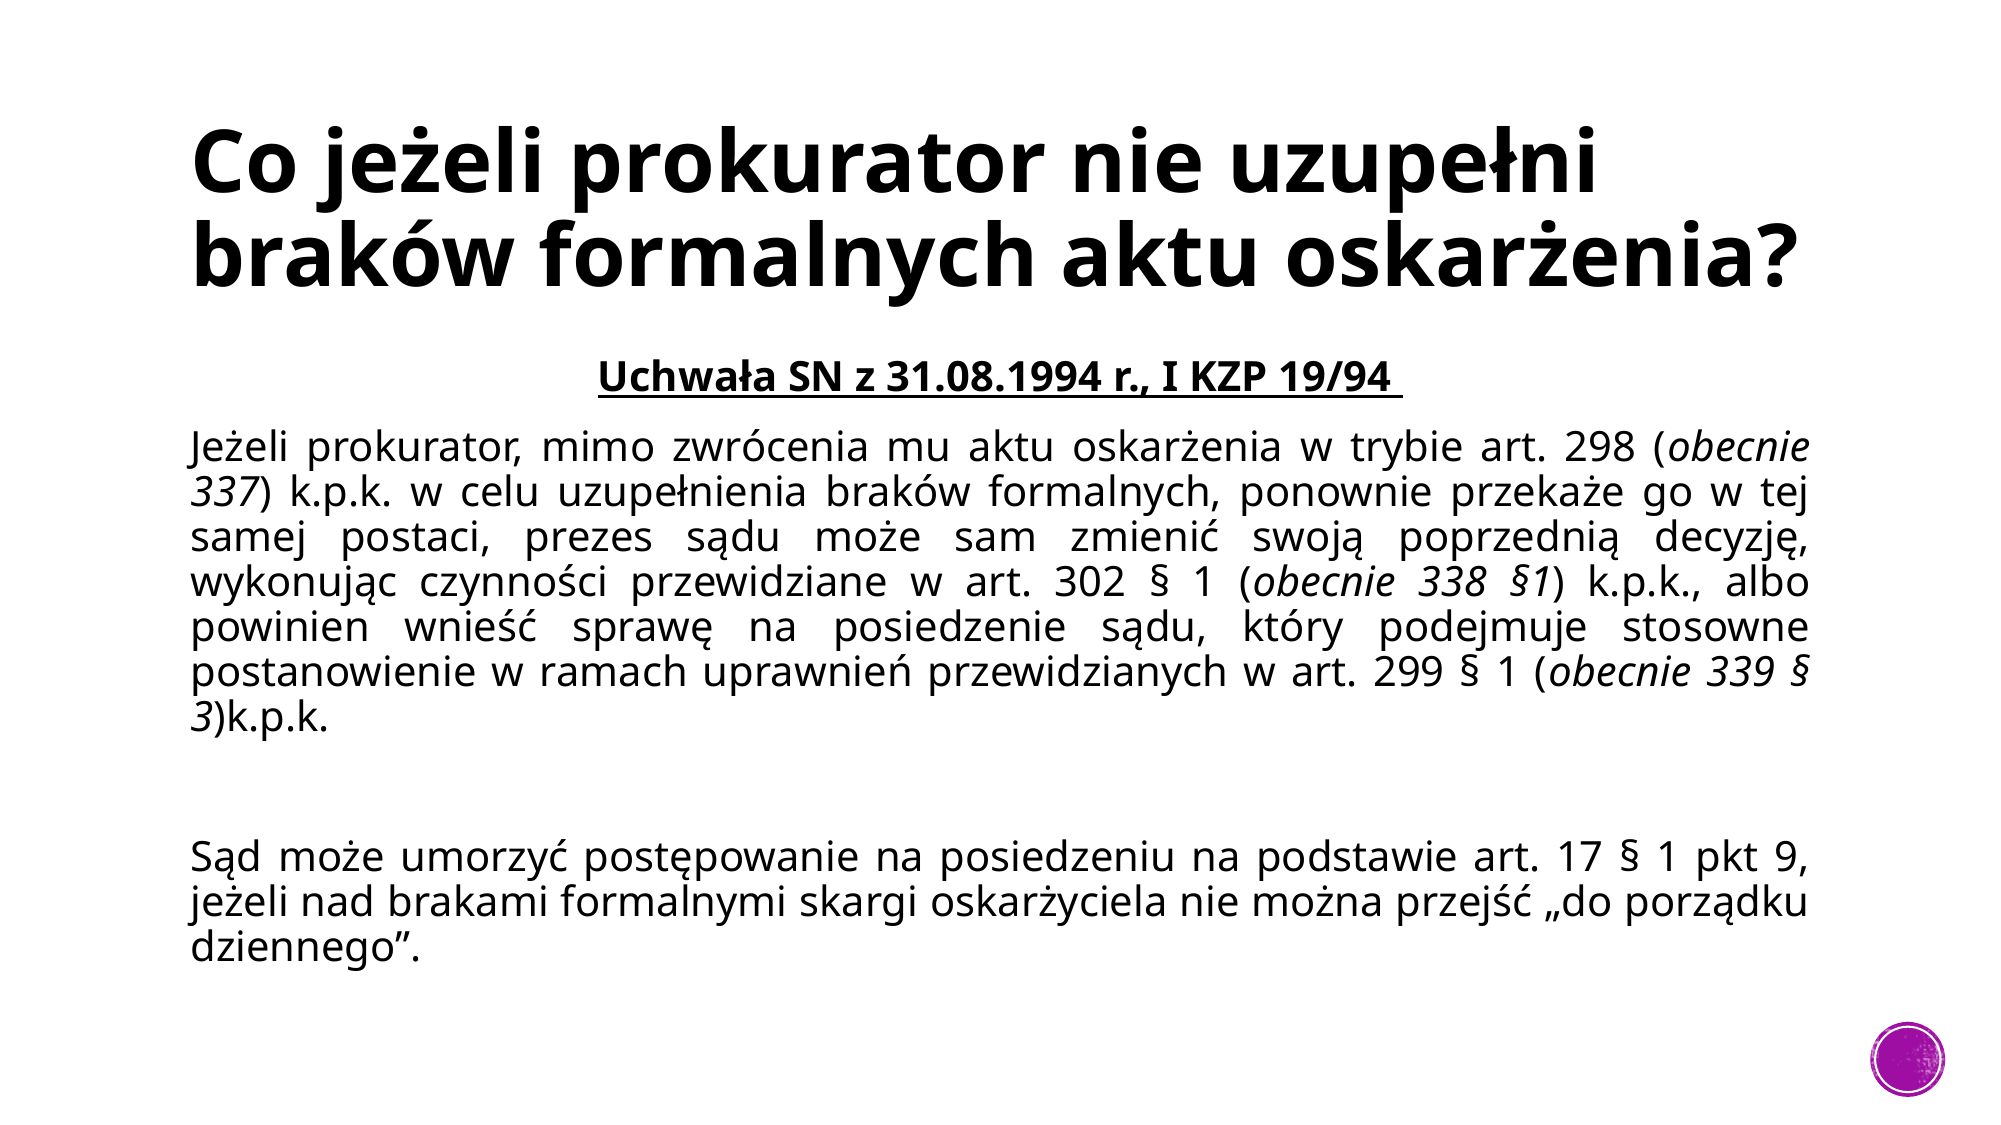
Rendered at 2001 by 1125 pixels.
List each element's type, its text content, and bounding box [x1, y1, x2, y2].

title Co jeżeli prokurator nie uzupełni braków formalnych aktu oskarżenia? [175, 79, 1826, 344]
list Uchwała SN z 31.08.1994 r., I KZP 19/94 Jeżeli prokurator, mimo zwrócenia mu aktu oskarżenia w trybie art. 298 (obecnie 337) k.p.k. w celu uzupełnienia braków formalnych, ponownie przekaże go w tej samej postaci, prezes sądu może sam zmienić swoją poprzednią decyzję, wykonując czynności przewidziane w art. 302 § 1 (obecnie 338 §1) k.p.k., albo powinien wnieść sprawę na posiedzenie sądu, który podejmuje stosowne postanowienie w ramach uprawnień przewidzianych w art. 299 § 1 (obecnie 339 § 3)k.p.k. Sąd może umorzyć postępowanie na posiedzeniu na podstawie art. 17 § 1 pkt 9, jeżeli nad brakami formalnymi skargi oskarżyciela nie można przejść „do porządku dziennego”. [175, 348, 1826, 1013]
